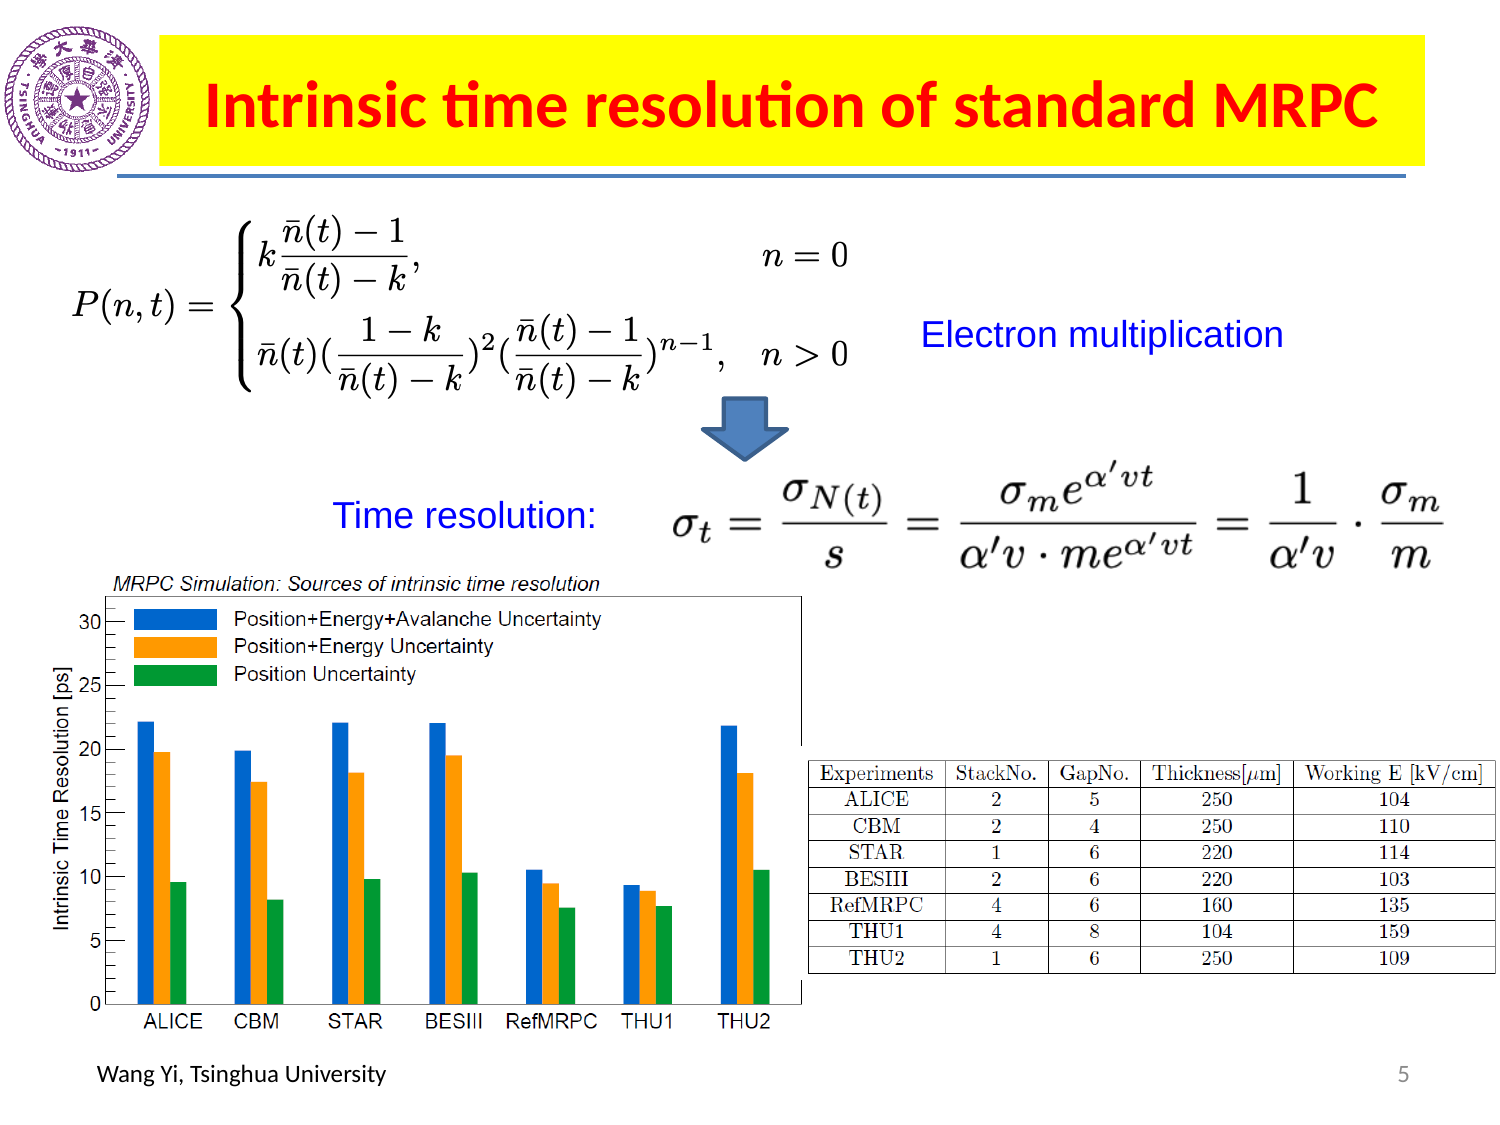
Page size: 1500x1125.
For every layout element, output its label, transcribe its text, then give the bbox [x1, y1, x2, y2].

picture [72, 213, 848, 399]
picture [0, 23, 153, 174]
text_box Intrinsic time resolution of standard MRPC [159, 35, 1425, 166]
slide_number 5 [1074, 1042, 1425, 1103]
text_box Time resolution: [317, 483, 613, 544]
text_box [700, 408, 790, 458]
text_box Electron multiplication [905, 302, 1300, 363]
picture [40, 459, 1500, 1043]
